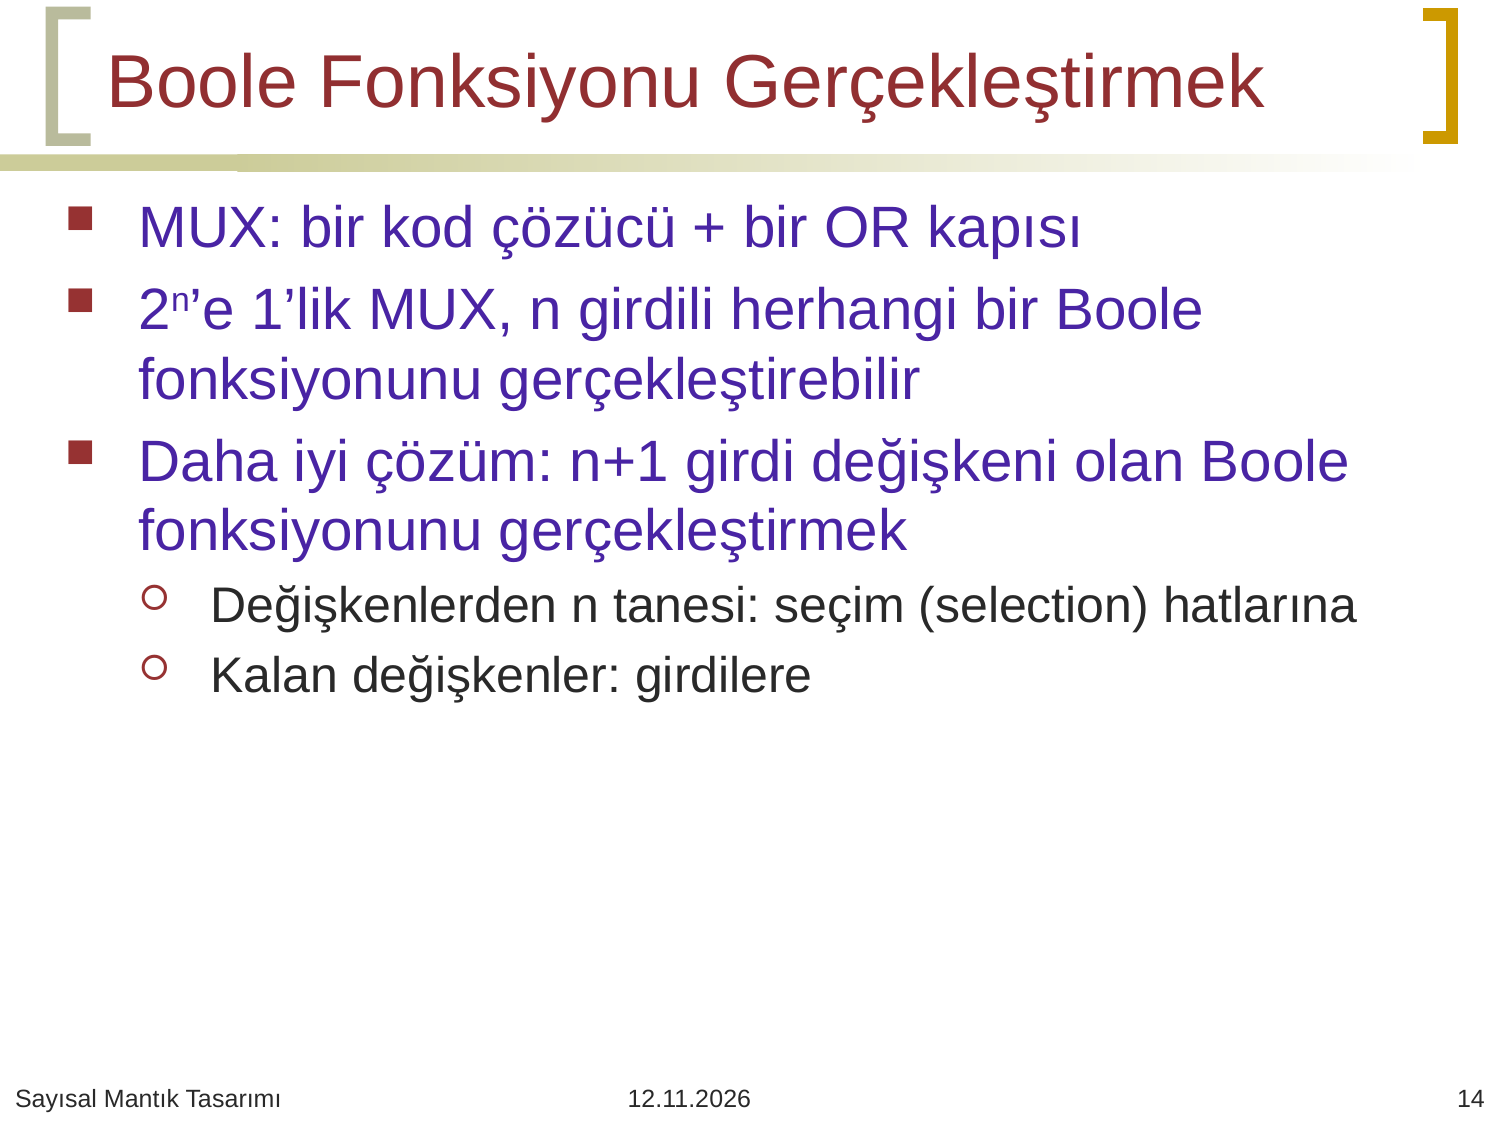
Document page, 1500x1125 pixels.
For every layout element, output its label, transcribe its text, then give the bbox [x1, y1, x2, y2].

footer Sayısal Mantık Tasarımı [0, 1074, 538, 1125]
slide_number 14 [1187, 1074, 1500, 1125]
title Boole Fonksiyonu Gerçekleştirmek [91, 17, 1425, 130]
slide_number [612, 1074, 926, 1125]
list MUX: bir kod çözücü + bir OR kapısı 2n’e 1’lik MUX, n girdili herhangi bir Boole fonksiyonunu gerçekleştirebilir Daha iyi çözüm: n+1 girdi değişkeni olan Boole fonksiyonunu gerçekleştirmek Değişkenlerden n tanesi: seçim (selection) hatlarına Kalan değişkenler: girdilere [50, 181, 1463, 1063]
